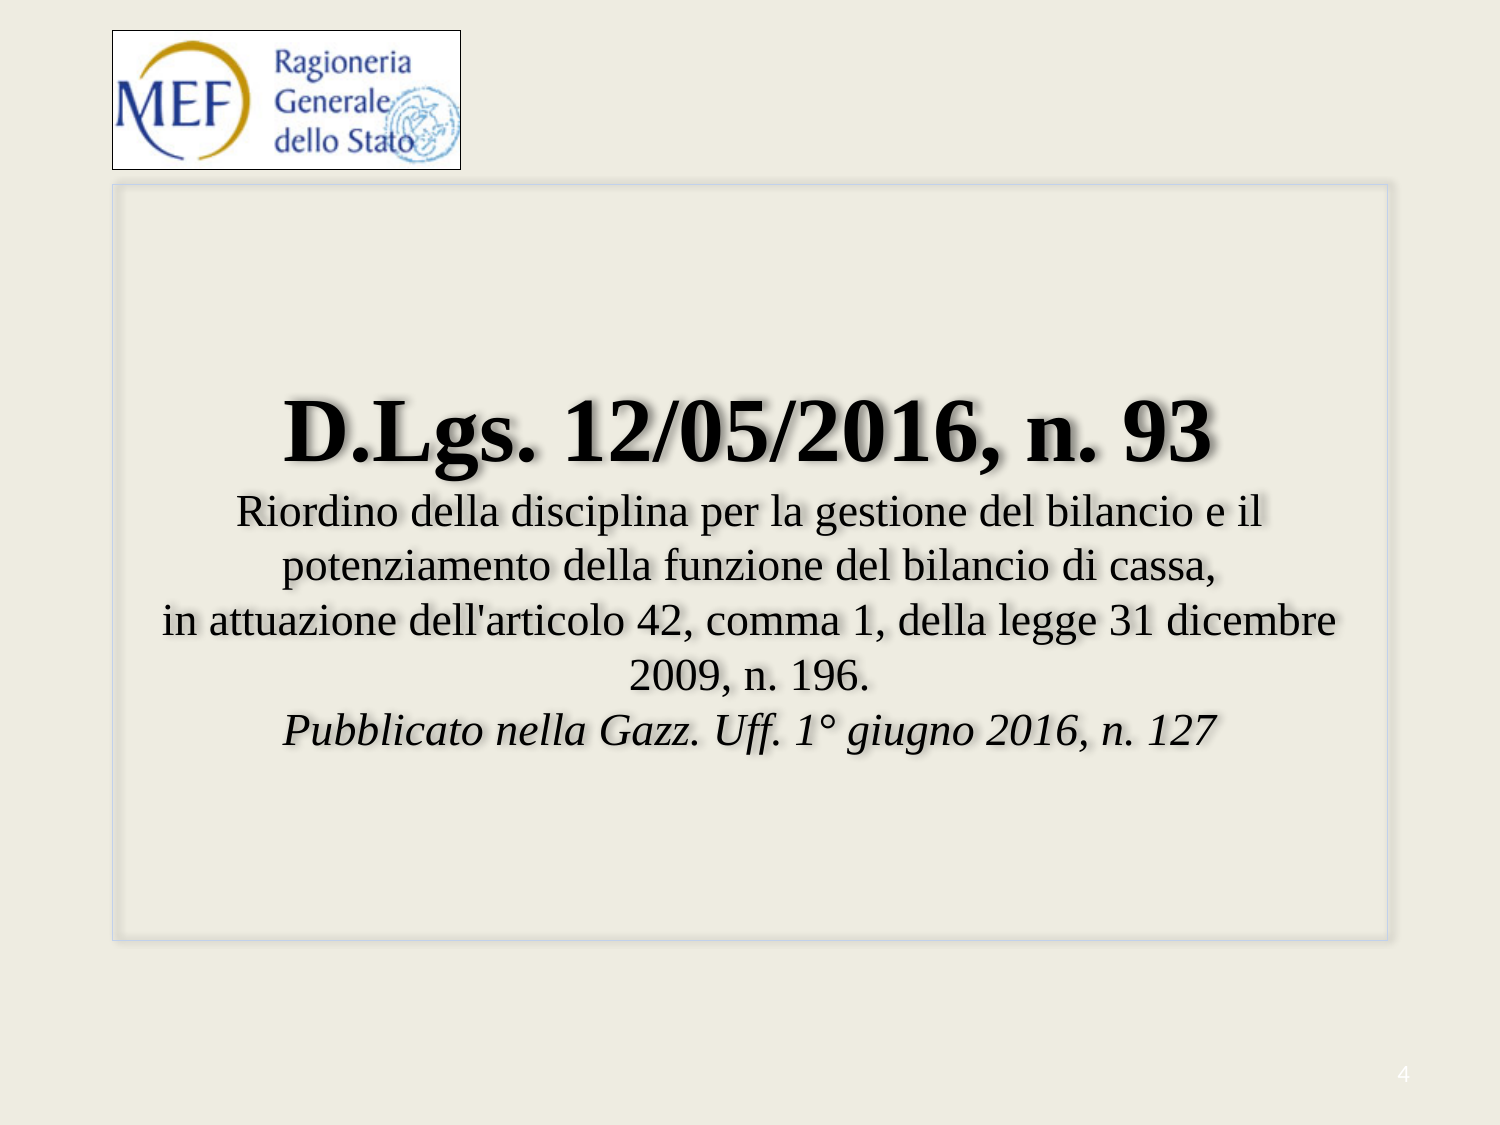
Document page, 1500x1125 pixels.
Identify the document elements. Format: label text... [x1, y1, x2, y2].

title D.Lgs. 12/05/2016, n. 93 Riordino della disciplina per la gestione del bilancio e il potenziamento della funzione del bilancio di cassa, in attuazione dell'articolo 42, comma 1, della legge 31 dicembre 2009, n. 196. Pubblicato nella Gazz. Uff. 1° giugno 2016, n. 127 [112, 184, 1388, 941]
picture [111, 30, 461, 171]
slide_number 4 [1074, 1042, 1425, 1103]
